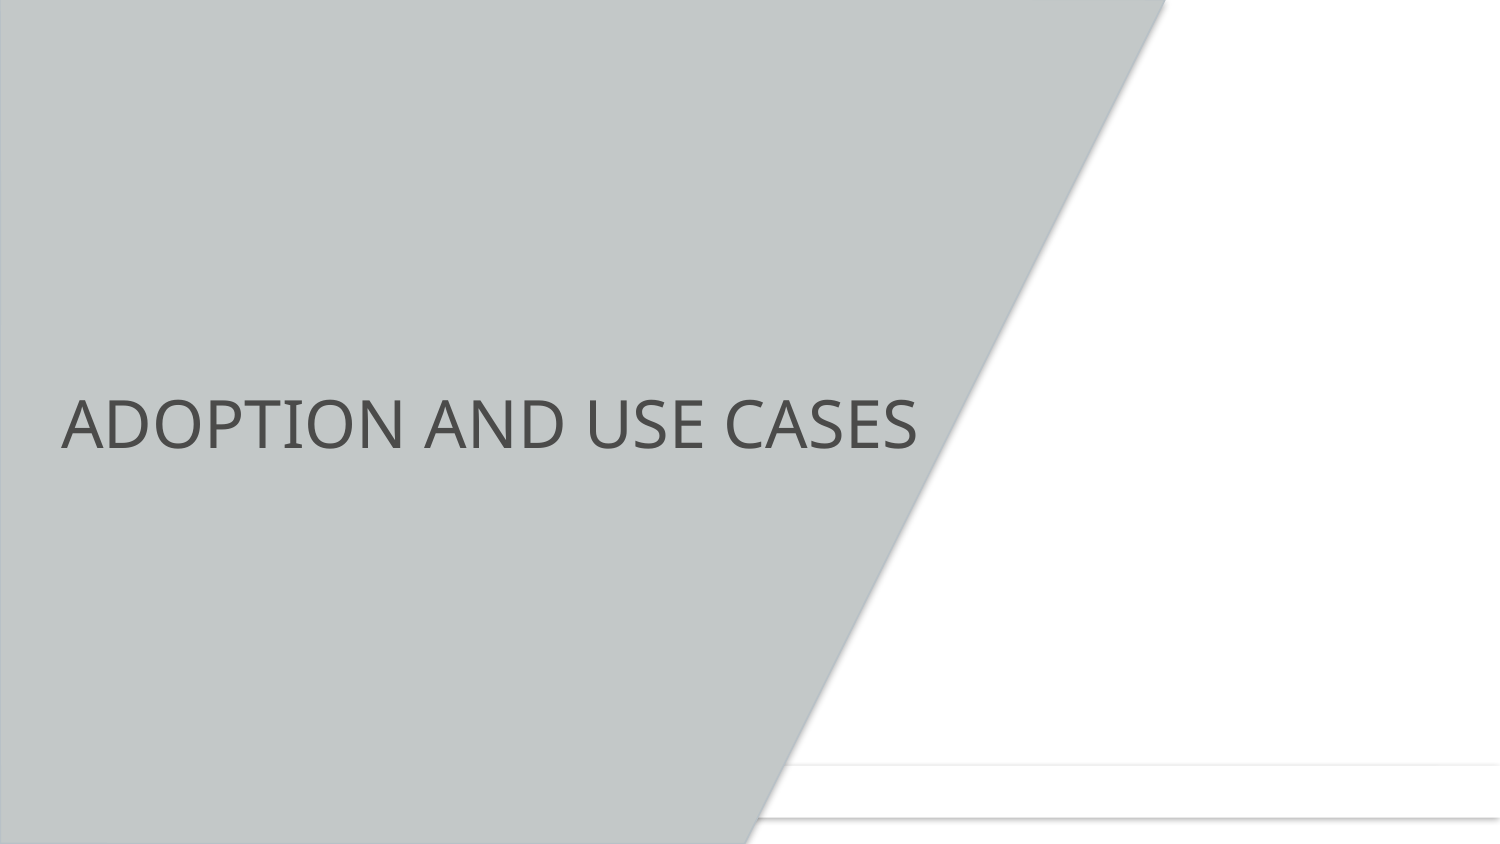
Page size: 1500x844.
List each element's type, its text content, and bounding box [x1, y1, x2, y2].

title Adoption and use cases [61, 351, 1412, 493]
